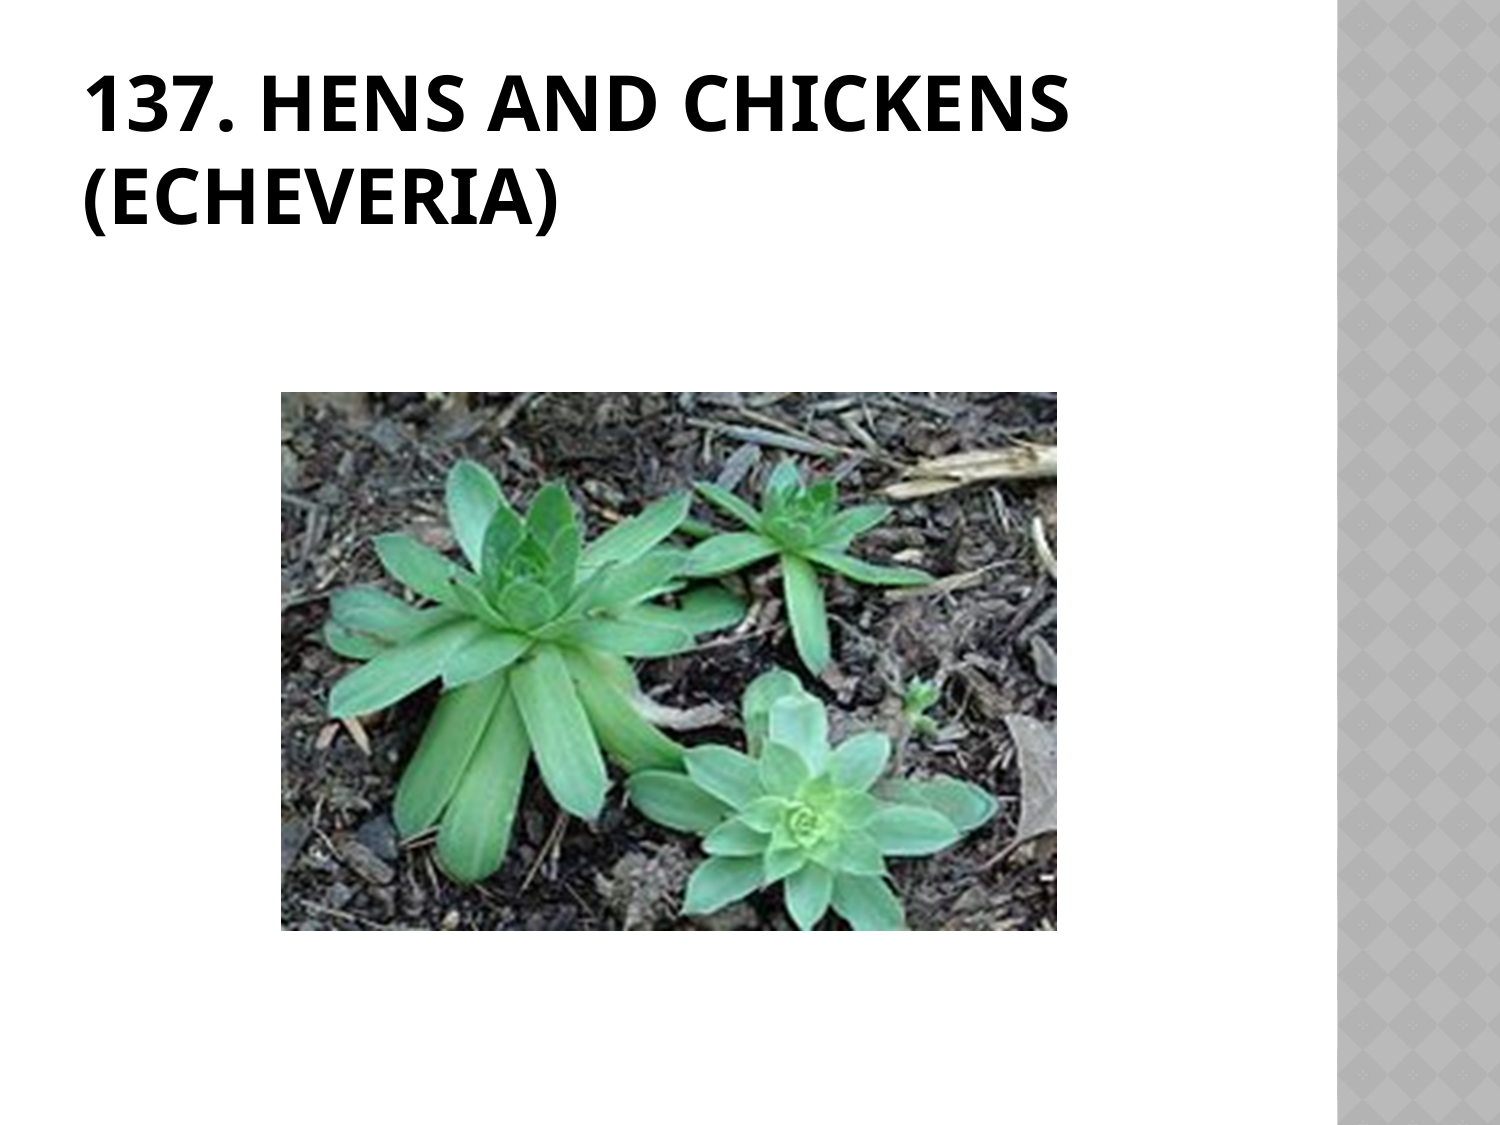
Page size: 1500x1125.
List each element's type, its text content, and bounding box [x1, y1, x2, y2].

title 137. Hens and Chickens (Echeveria) [75, 52, 1263, 240]
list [280, 392, 1057, 931]
